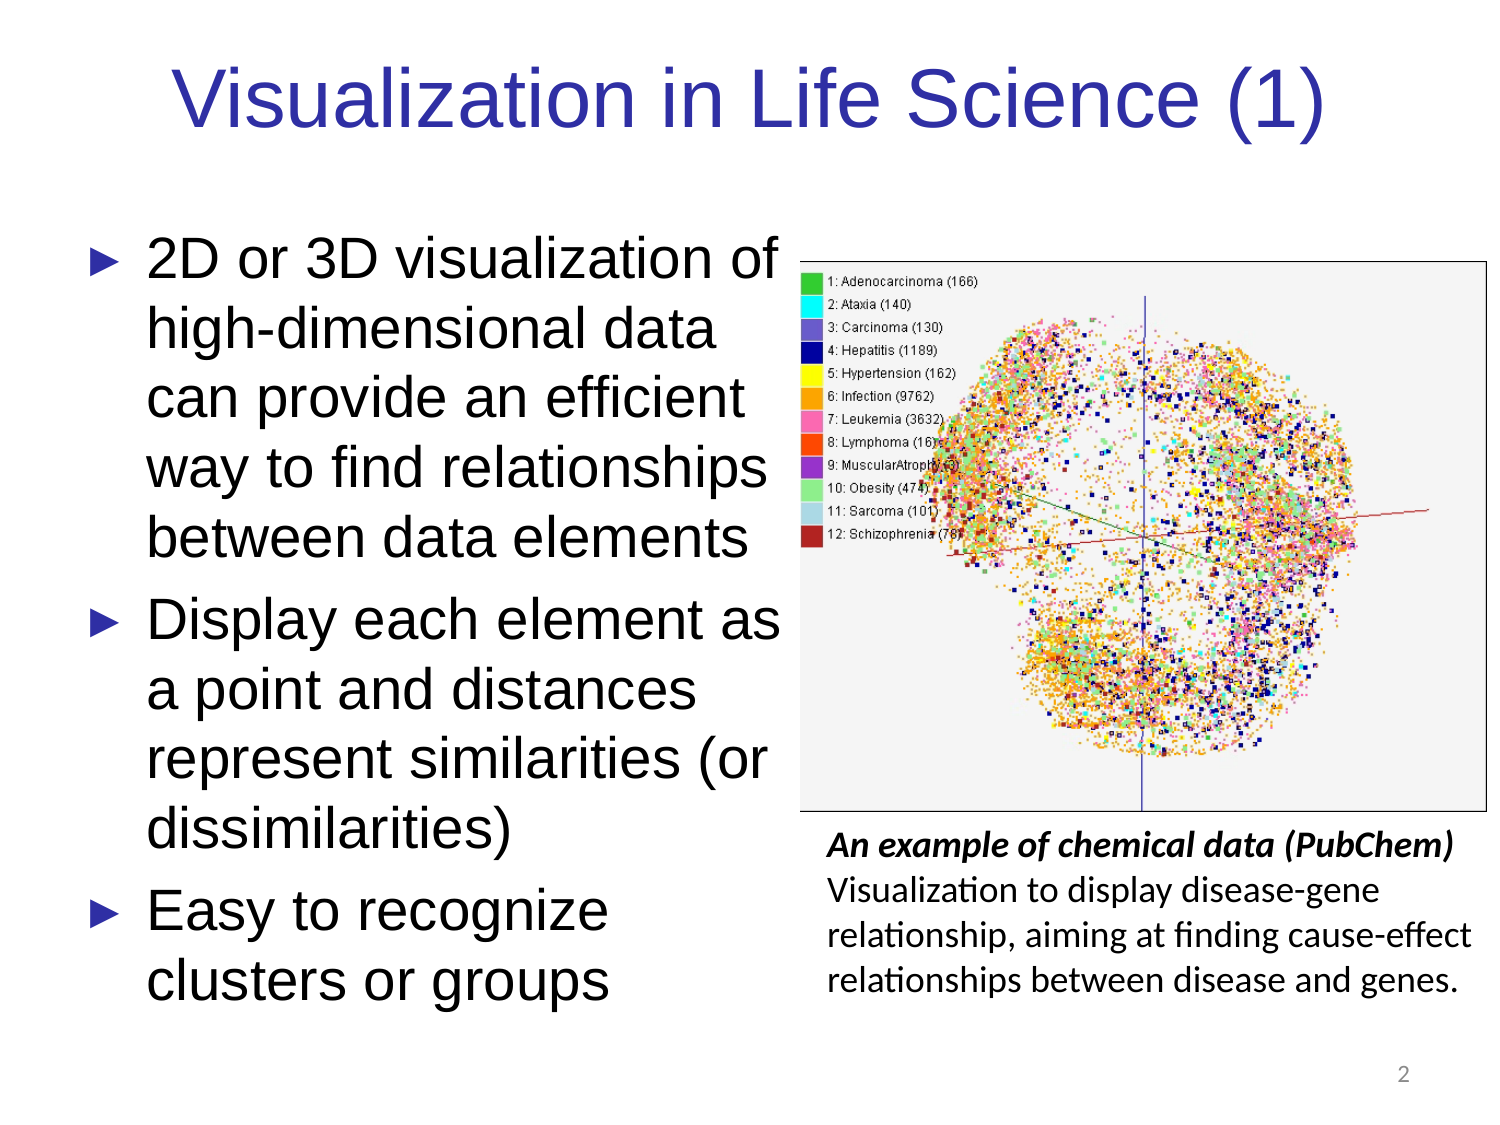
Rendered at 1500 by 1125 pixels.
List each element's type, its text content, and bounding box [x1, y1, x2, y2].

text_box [799, 260, 1488, 813]
slide_number 1 [1074, 1042, 1425, 1103]
title Visualization in Life Science (1) [75, 0, 1425, 188]
text_box An example of chemical data (PubChem) Visualization to display disease-gene relationship, aiming at finding cause-effect relationships between disease and genes. [812, 812, 1500, 1053]
list 2D or 3D visualization of high-dimensional data can provide an efficient way to find relationships between data elements Display each element as a point and distances represent similarities (or dissimilarities) Easy to recognize clusters or groups [75, 212, 813, 1029]
